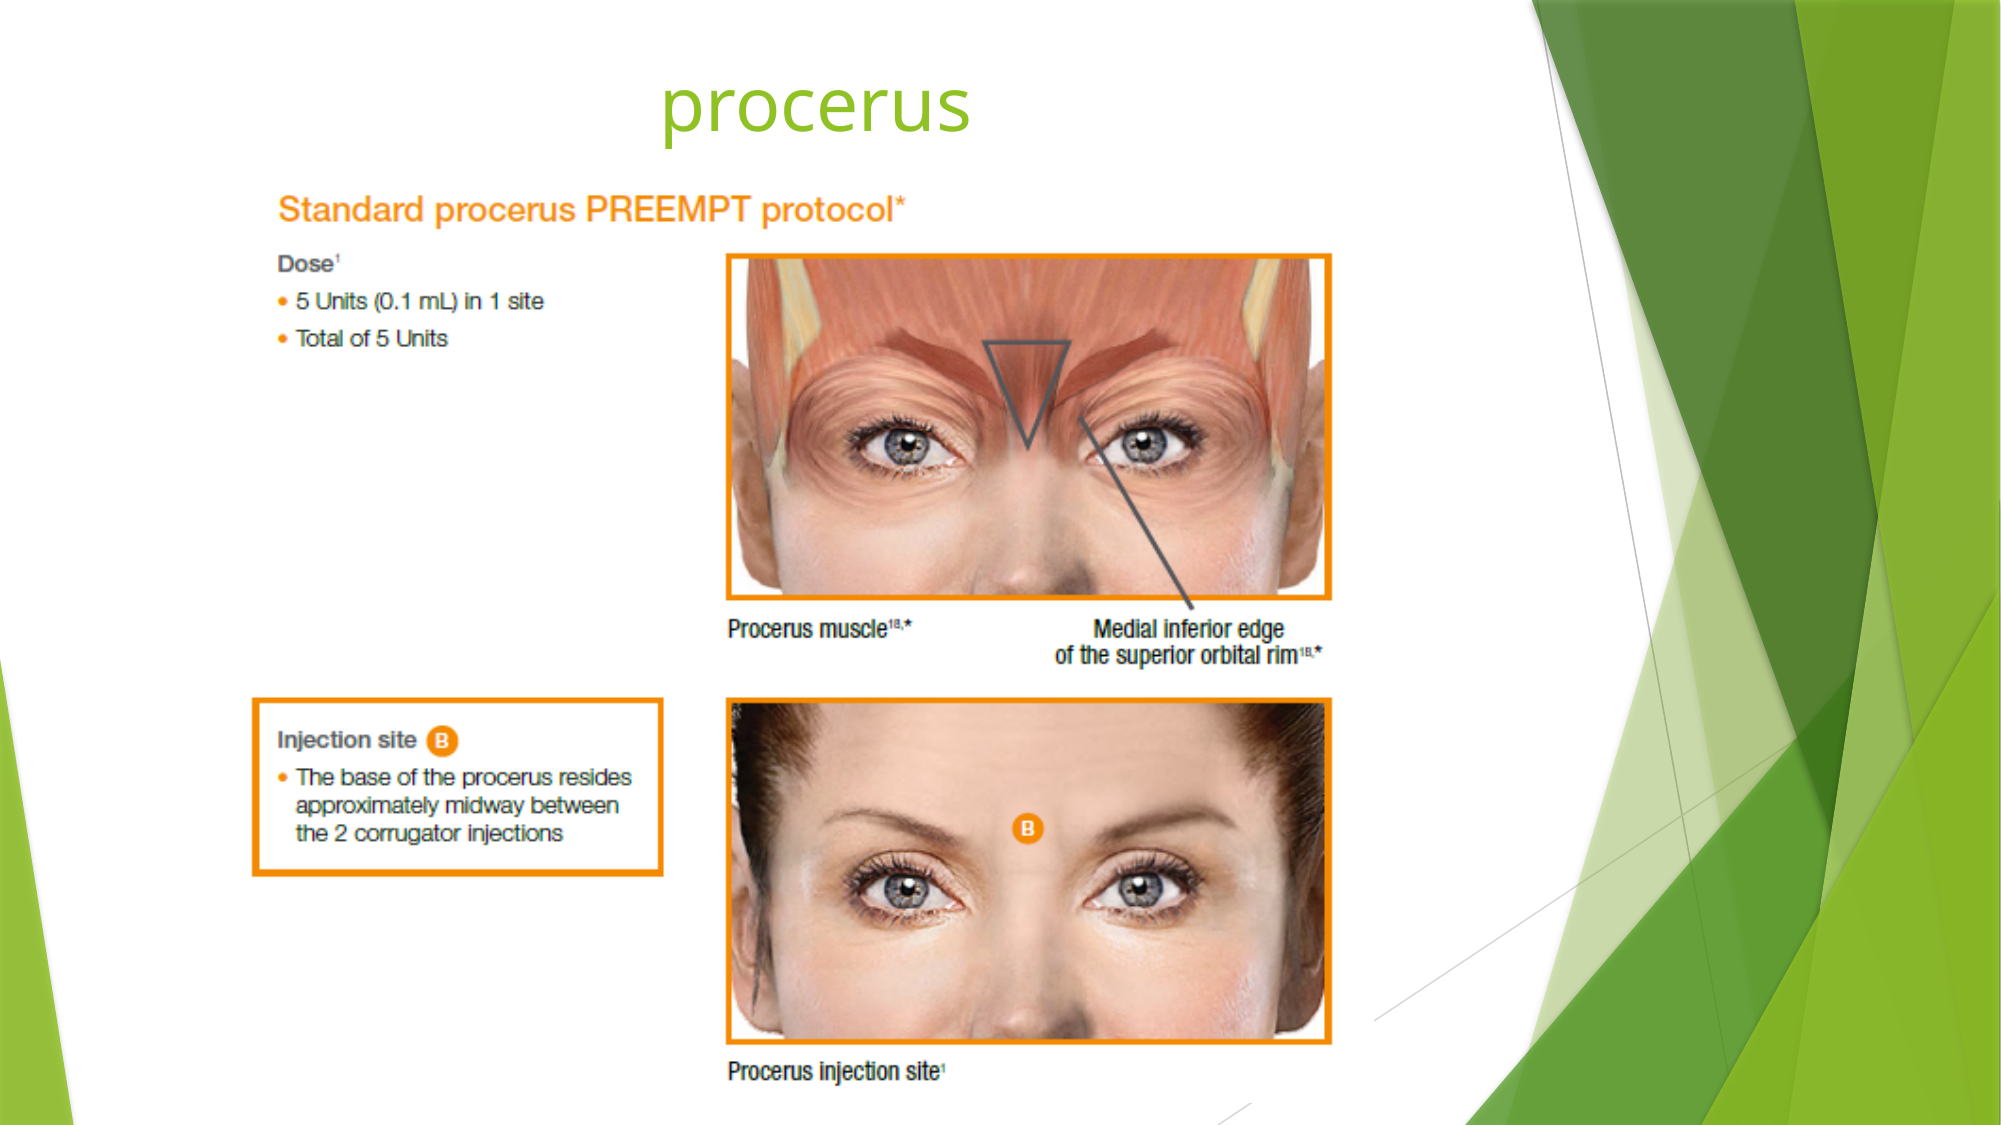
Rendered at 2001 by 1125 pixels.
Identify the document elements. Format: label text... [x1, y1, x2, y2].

title procerus [111, 48, 1522, 180]
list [208, 178, 1374, 1104]
